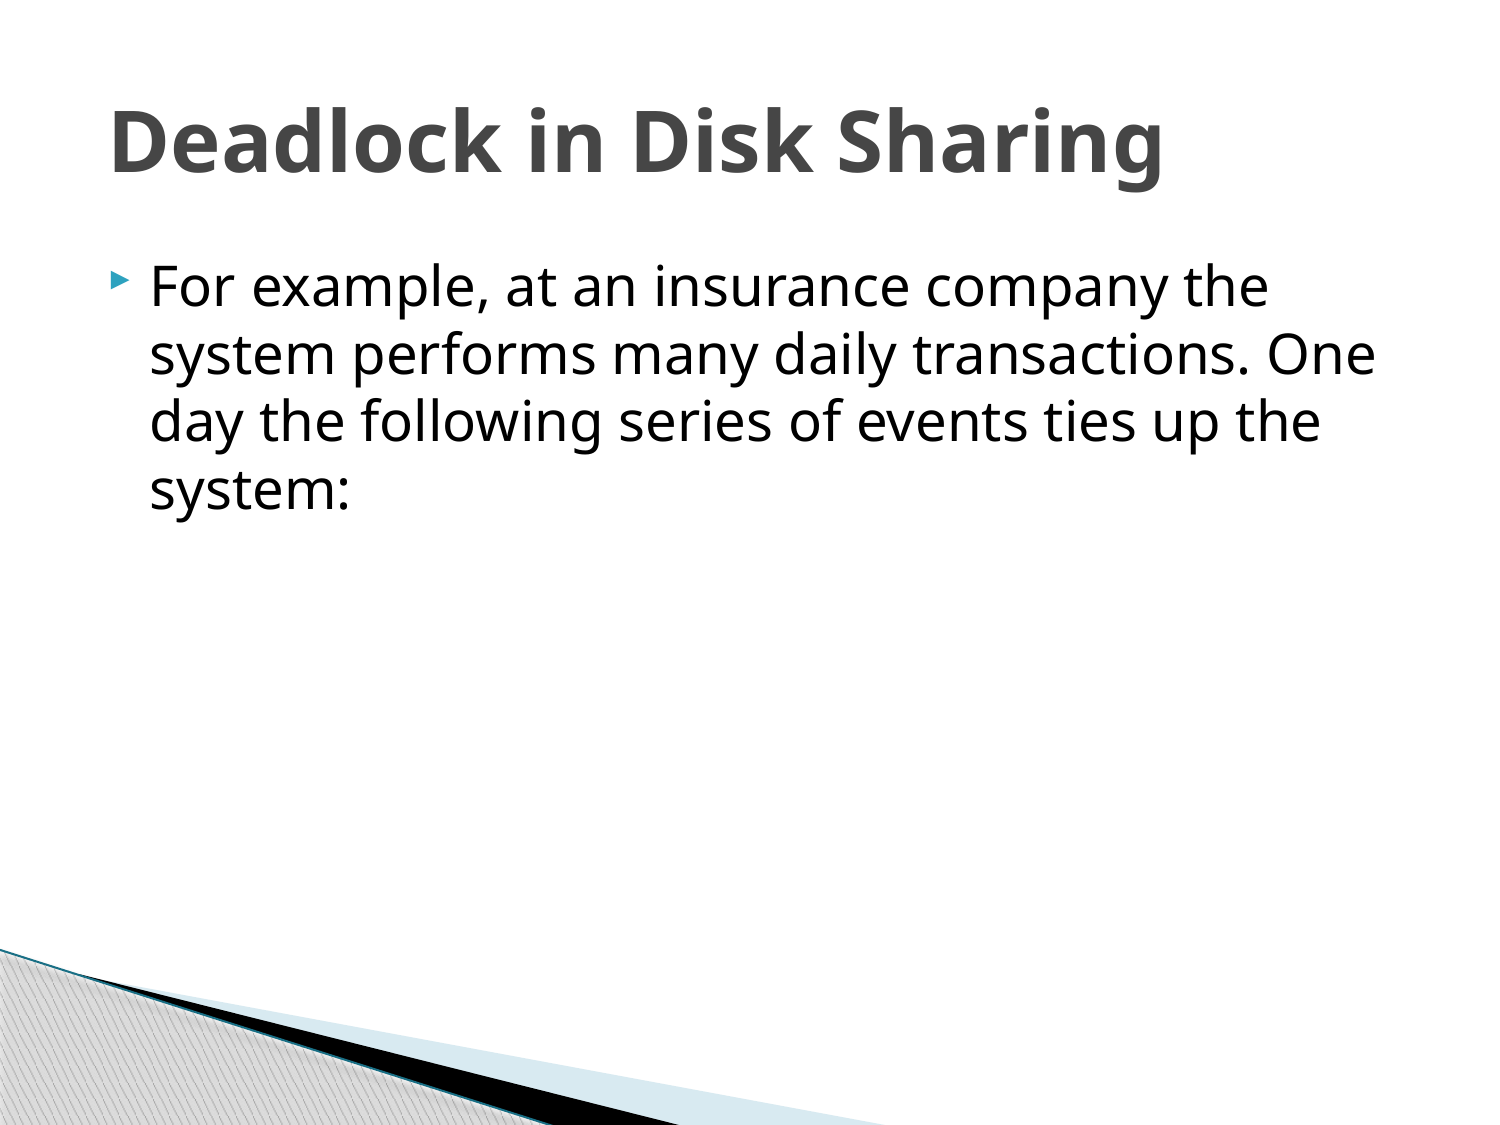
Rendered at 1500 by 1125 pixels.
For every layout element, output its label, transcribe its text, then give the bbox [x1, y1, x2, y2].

list For example, at an insurance company the system performs many daily transactions. One day the following series of events ties up the system: [75, 243, 1425, 986]
title Deadlock in Disk Sharing [75, 45, 1425, 233]
